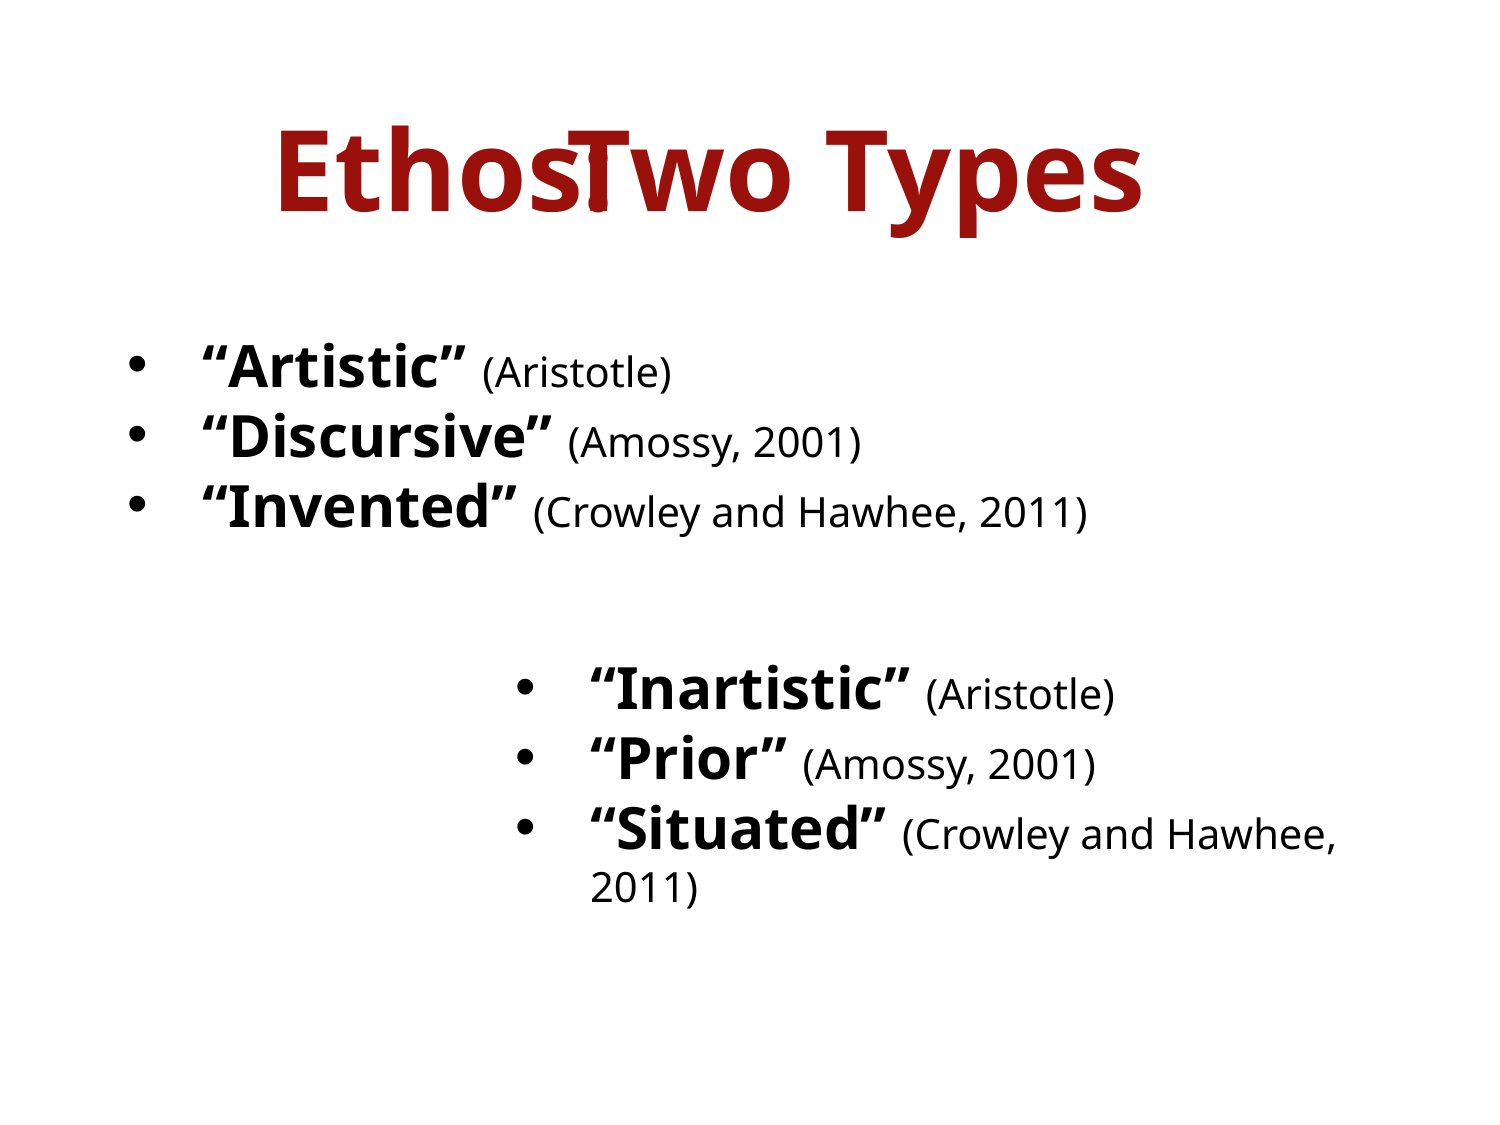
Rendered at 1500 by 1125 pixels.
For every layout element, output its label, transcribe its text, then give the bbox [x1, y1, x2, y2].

text_box “Inartistic” (Aristotle) “Prior” (Amossy, 2001) “Situated” (Crowley and Hawhee, 2011) [499, 624, 1463, 938]
text_box “Artistic” (Aristotle) “Discursive” (Amossy, 2001) “Invented” (Crowley and Hawhee, 2011) [112, 274, 1150, 663]
text_box Two Types [524, 24, 1188, 308]
title Ethos: [225, 24, 524, 274]
